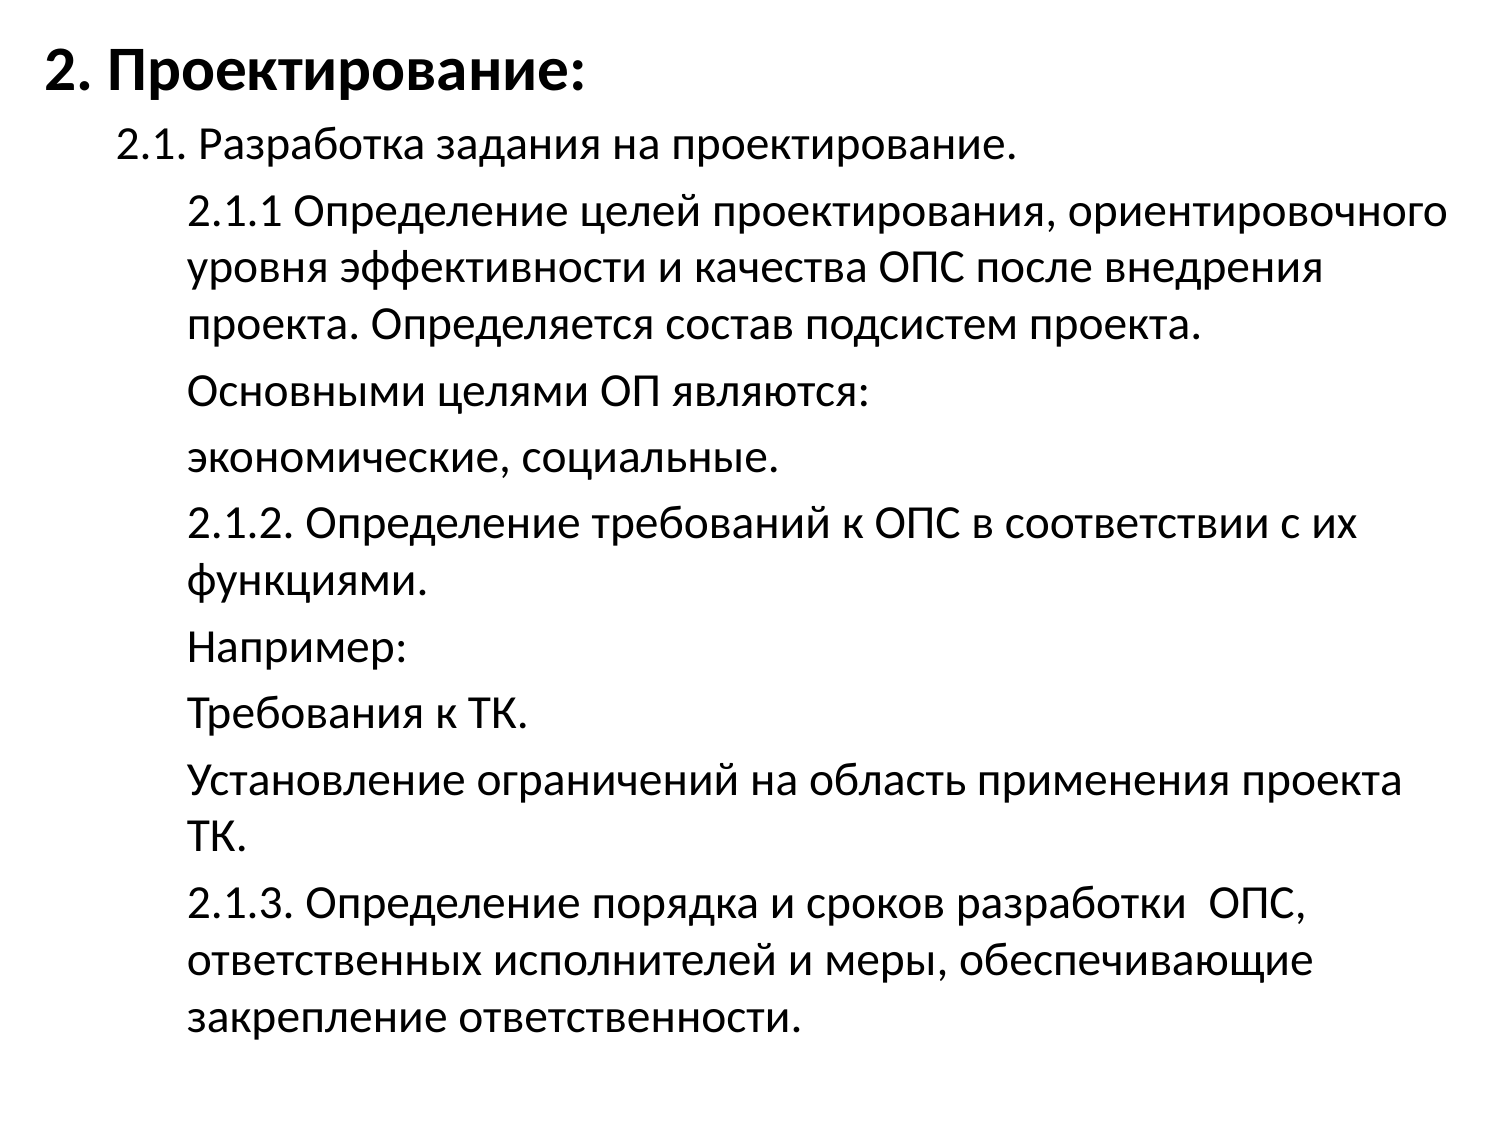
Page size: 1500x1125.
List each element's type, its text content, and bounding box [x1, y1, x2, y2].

list 2. Проектирование: 2.1. Разработка задания на проектирование. 2.1.1 Определение целей проектирования, ориентировочного уровня эффективности и качества ОПС после внедрения проекта. Определяется состав подсистем проекта. Основными целями ОП являются: экономические, социальные. 2.1.2. Определение требований к ОПС в соответствии с их функциями. Например: Требования к ТК. Установление ограничений на область применения проекта ТК. 2.1.3. Определение порядка и сроков разработки ОПС, ответственных исполнителей и меры, обеспечивающие закрепление ответственности. [29, 19, 1483, 1106]
